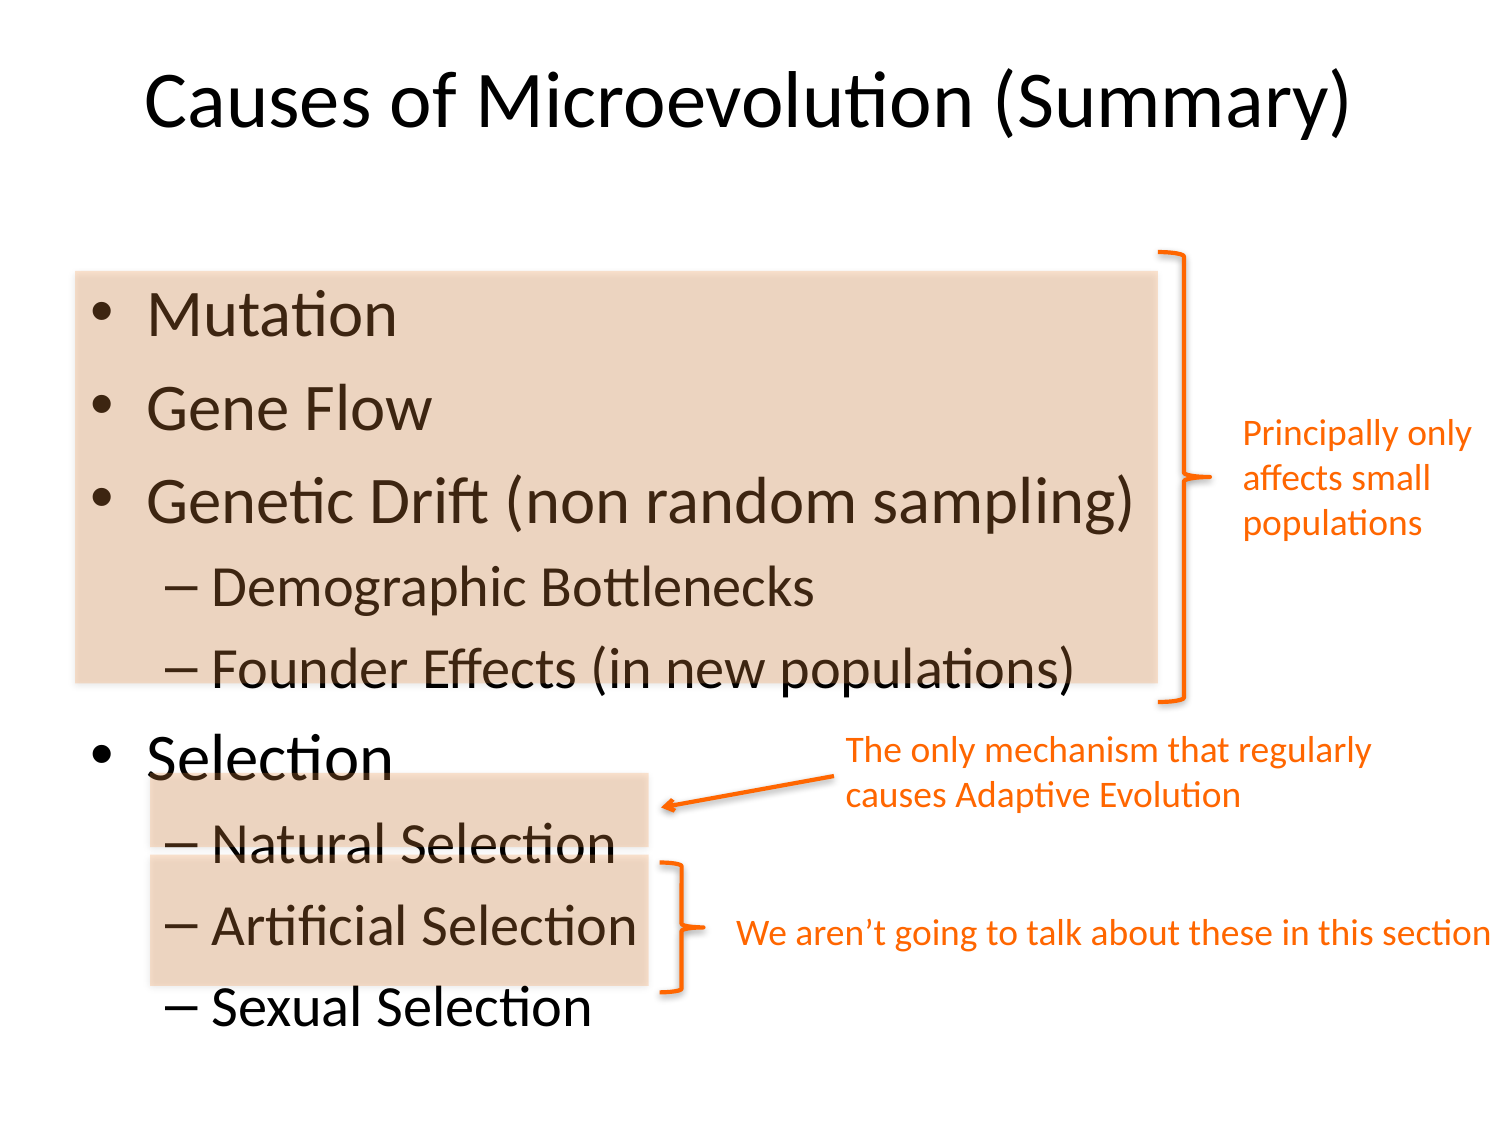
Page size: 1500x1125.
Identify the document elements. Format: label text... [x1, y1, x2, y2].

text_box Principally only affects small populations [1227, 400, 1496, 551]
text_box [149, 772, 649, 848]
text_box [74, 270, 1159, 684]
text_box [659, 860, 706, 995]
text_box We aren’t going to talk about these in this section [721, 900, 1500, 961]
text_box [149, 854, 649, 987]
list Mutation Gene Flow Genetic Drift (non random sampling) Demographic Bottlenecks Founder Effects (in new populations) Selection Natural Selection Artificial Selection Sexual Selection [75, 262, 1425, 1063]
text_box The only mechanism that regularly causes Adaptive Evolution [830, 717, 1396, 823]
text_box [660, 775, 835, 808]
text_box [1157, 249, 1213, 705]
title Causes of Microevolution (Summary) [75, 1, 1425, 189]
